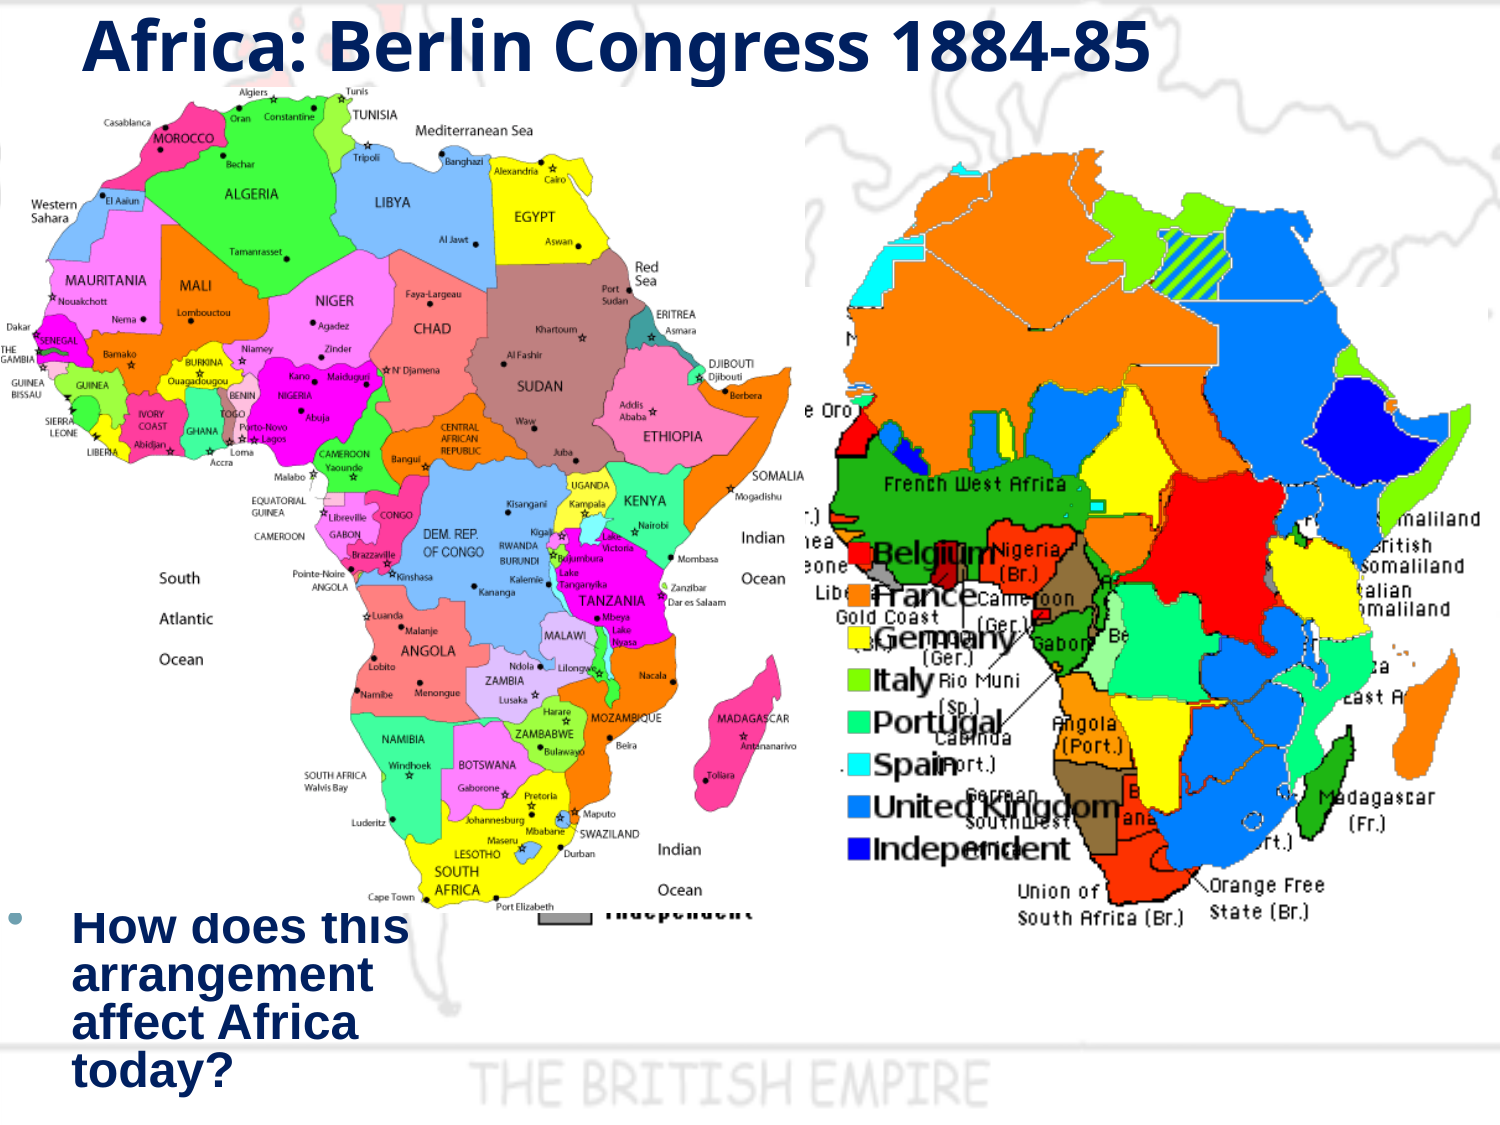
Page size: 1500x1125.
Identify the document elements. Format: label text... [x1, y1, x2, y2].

list Established the "rules" for conquest of Africa “Paper Partition” Sponsored by Bismarck; sought to prevent conflict over imperialism Congress coincided w/ Ger.'s rise as an imperial power Everyone agreed to stop slavery & slave trade in Africa How does this arrangement affect Africa today? [0, 921, 526, 1125]
picture [1, 87, 805, 913]
picture [833, 138, 1500, 895]
picture [499, 287, 1488, 940]
title Africa: Berlin Congress 1884-85 [74, 0, 1301, 113]
